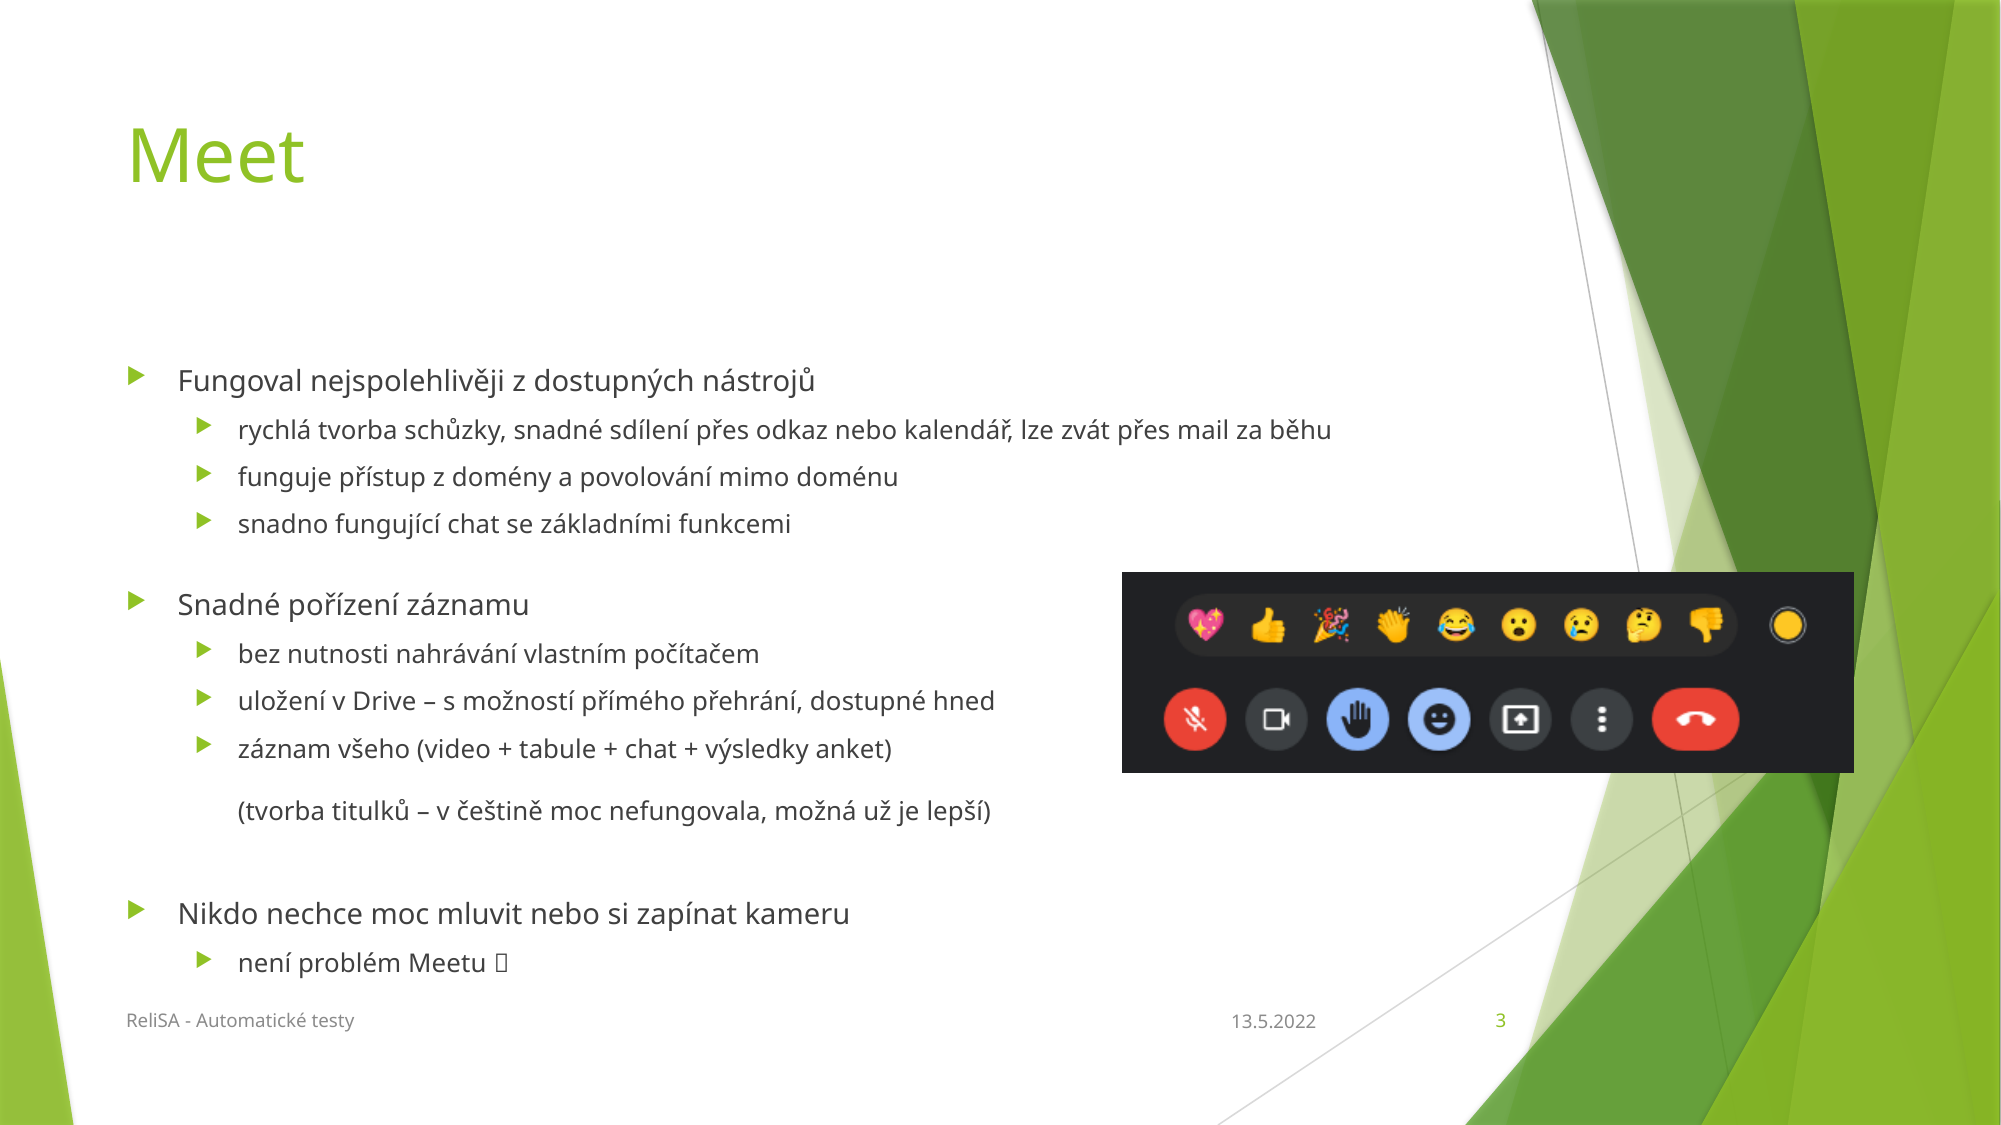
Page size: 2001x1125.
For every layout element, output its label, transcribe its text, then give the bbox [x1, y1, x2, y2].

picture [1121, 572, 1855, 774]
footer ReliSA - Automatické testy [111, 991, 1145, 1051]
list Fungoval nejspolehlivěji z dostupných nástrojů rychlá tvorba schůzky, snadné sdílení přes odkaz nebo kalendář, lze zvát přes mail za běhu funguje přístup z domény a povolování mimo doménu snadno fungující chat se základními funkcemi Snadné pořízení záznamu bez nutnosti nahrávání vlastním počítačem uložení v Drive – s možností přímého přehrání, dostupné hned záznam všeho (video + tabule + chat + výsledky anket) (tvorba titulků – v češtině moc nefungovala, možná už je lepší) Nikdo nechce moc mluvit nebo si zapínat kameru není problém Meetu  [111, 354, 1522, 992]
title Meet [111, 99, 1522, 317]
slide_number 3 [1409, 991, 1522, 1051]
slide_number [1181, 991, 1332, 1051]
